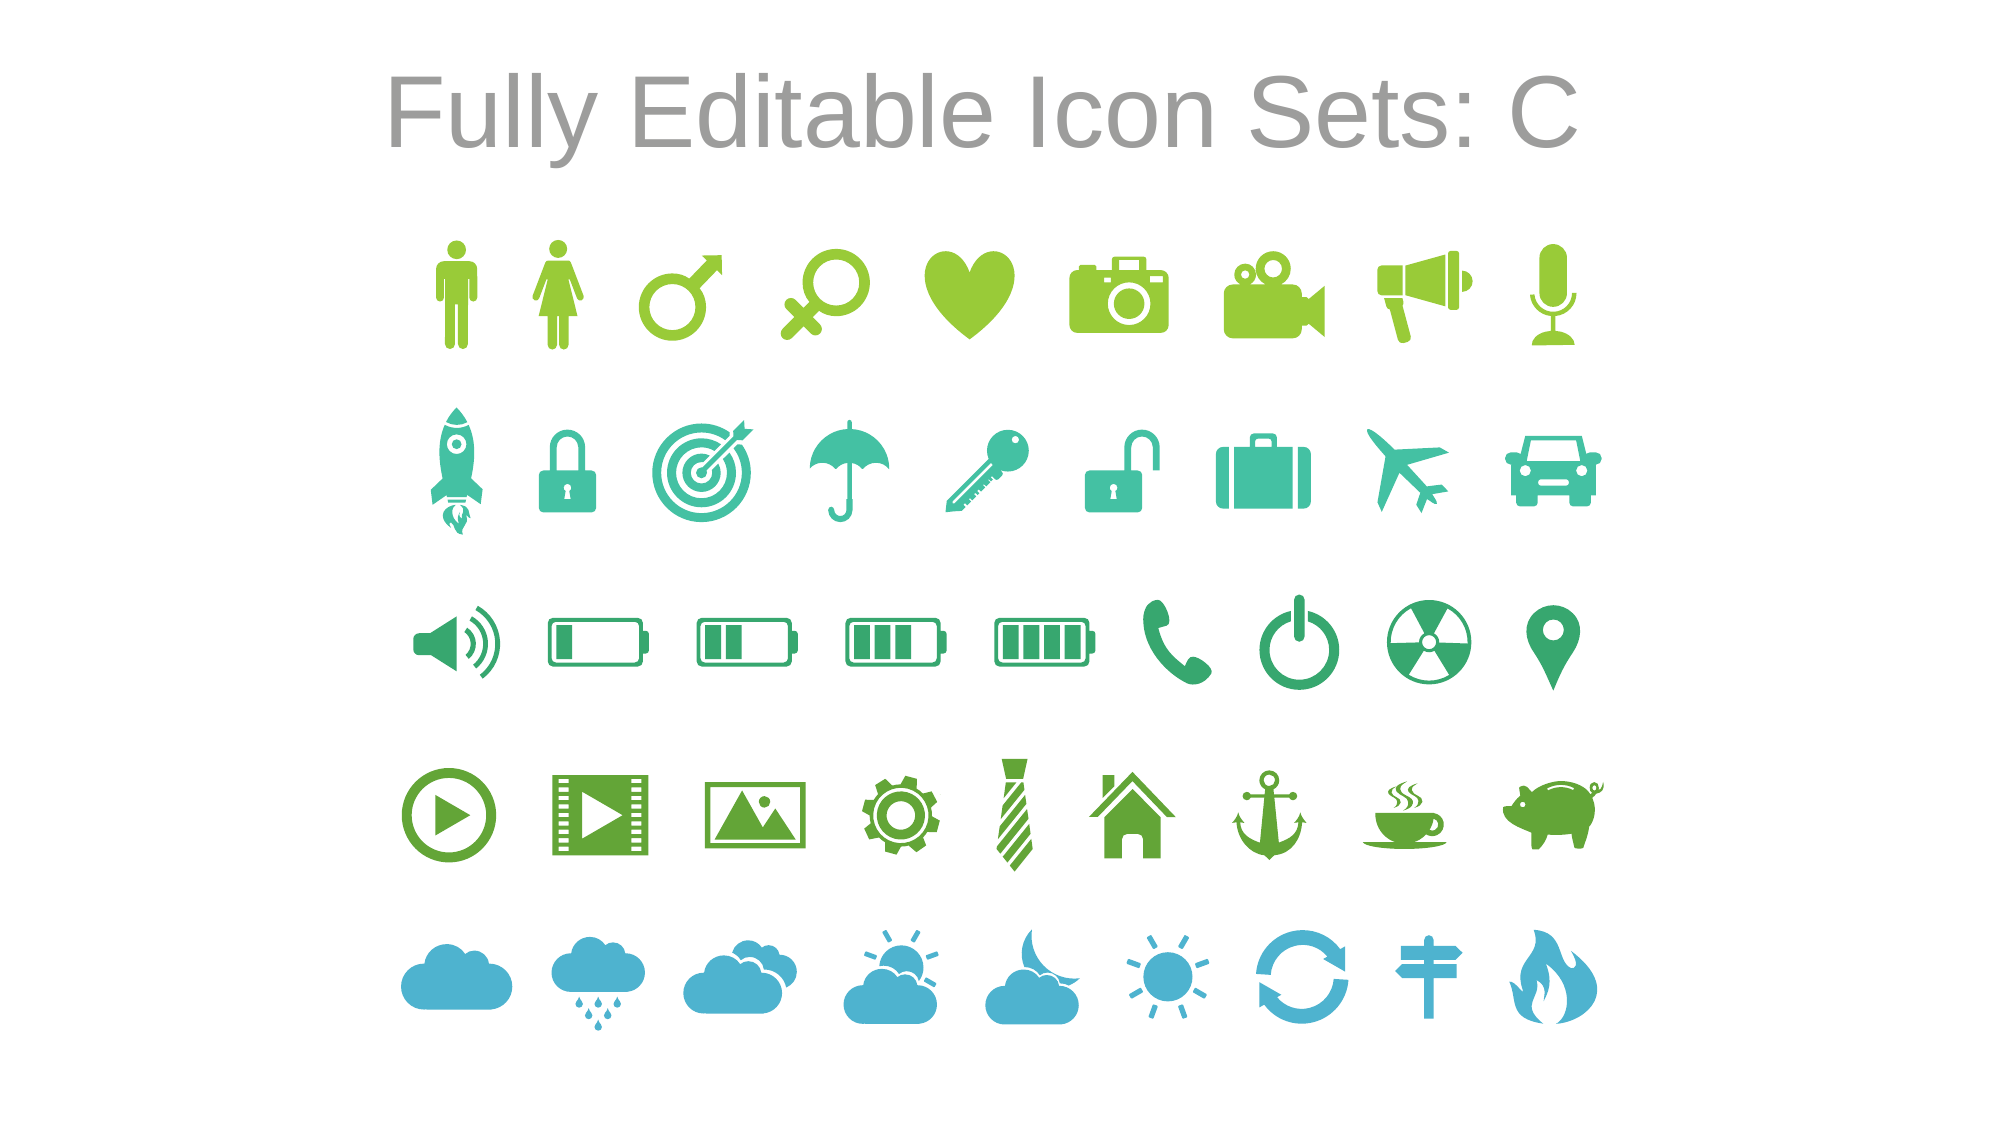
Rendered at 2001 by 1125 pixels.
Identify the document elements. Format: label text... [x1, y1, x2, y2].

text_box [909, 928, 922, 944]
text_box [1507, 928, 1599, 1026]
text_box [844, 616, 948, 668]
text_box [704, 781, 807, 849]
text_box [984, 926, 1083, 1026]
text_box [881, 928, 894, 944]
text_box [537, 428, 598, 514]
text_box [1068, 255, 1170, 334]
text_box [435, 239, 479, 351]
text_box [1385, 598, 1473, 686]
text_box [923, 250, 1016, 341]
text_box [1214, 445, 1230, 510]
text_box [860, 774, 942, 856]
list Fully Editable Icon Sets: C [33, 57, 1932, 177]
text_box [474, 604, 502, 681]
text_box [400, 766, 498, 864]
text_box [1525, 604, 1582, 694]
text_box [531, 238, 585, 351]
text_box [651, 417, 756, 524]
text_box [1258, 593, 1341, 691]
text_box [546, 616, 650, 668]
text_box [637, 254, 724, 342]
text_box [1393, 934, 1465, 1020]
text_box [1193, 957, 1211, 970]
text_box [924, 950, 940, 961]
text_box [1258, 977, 1350, 1025]
text_box [429, 405, 484, 536]
text_box [1229, 769, 1310, 862]
text_box [550, 935, 646, 1009]
text_box [808, 418, 891, 524]
text_box [682, 939, 798, 1015]
text_box [1254, 929, 1347, 976]
text_box [400, 943, 514, 1011]
text_box [1222, 250, 1326, 340]
text_box [468, 614, 490, 671]
text_box [412, 614, 458, 674]
text_box [993, 616, 1097, 668]
text_box [995, 781, 1034, 874]
text_box [1145, 934, 1159, 951]
text_box [842, 944, 939, 1025]
text_box [1128, 951, 1208, 1003]
text_box [1125, 957, 1142, 970]
text_box [1504, 434, 1603, 508]
text_box [695, 616, 799, 668]
text_box [1000, 757, 1029, 780]
text_box [551, 774, 650, 856]
text_box [1376, 249, 1474, 345]
text_box [1177, 1003, 1189, 1020]
text_box [1538, 243, 1569, 308]
text_box [602, 1005, 613, 1021]
text_box [1142, 598, 1213, 686]
text_box [1177, 934, 1191, 951]
text_box [1103, 787, 1162, 860]
text_box [1086, 769, 1179, 819]
text_box [1083, 428, 1161, 514]
text_box [1360, 780, 1449, 851]
text_box [944, 428, 1030, 514]
text_box [1296, 445, 1312, 510]
text_box [583, 1005, 594, 1021]
text_box [462, 626, 477, 661]
text_box [1147, 1003, 1159, 1020]
text_box [1233, 432, 1294, 510]
text_box [593, 1016, 604, 1032]
text_box [1365, 428, 1452, 516]
text_box [1528, 291, 1578, 347]
text_box [779, 247, 871, 342]
text_box [1501, 780, 1605, 851]
